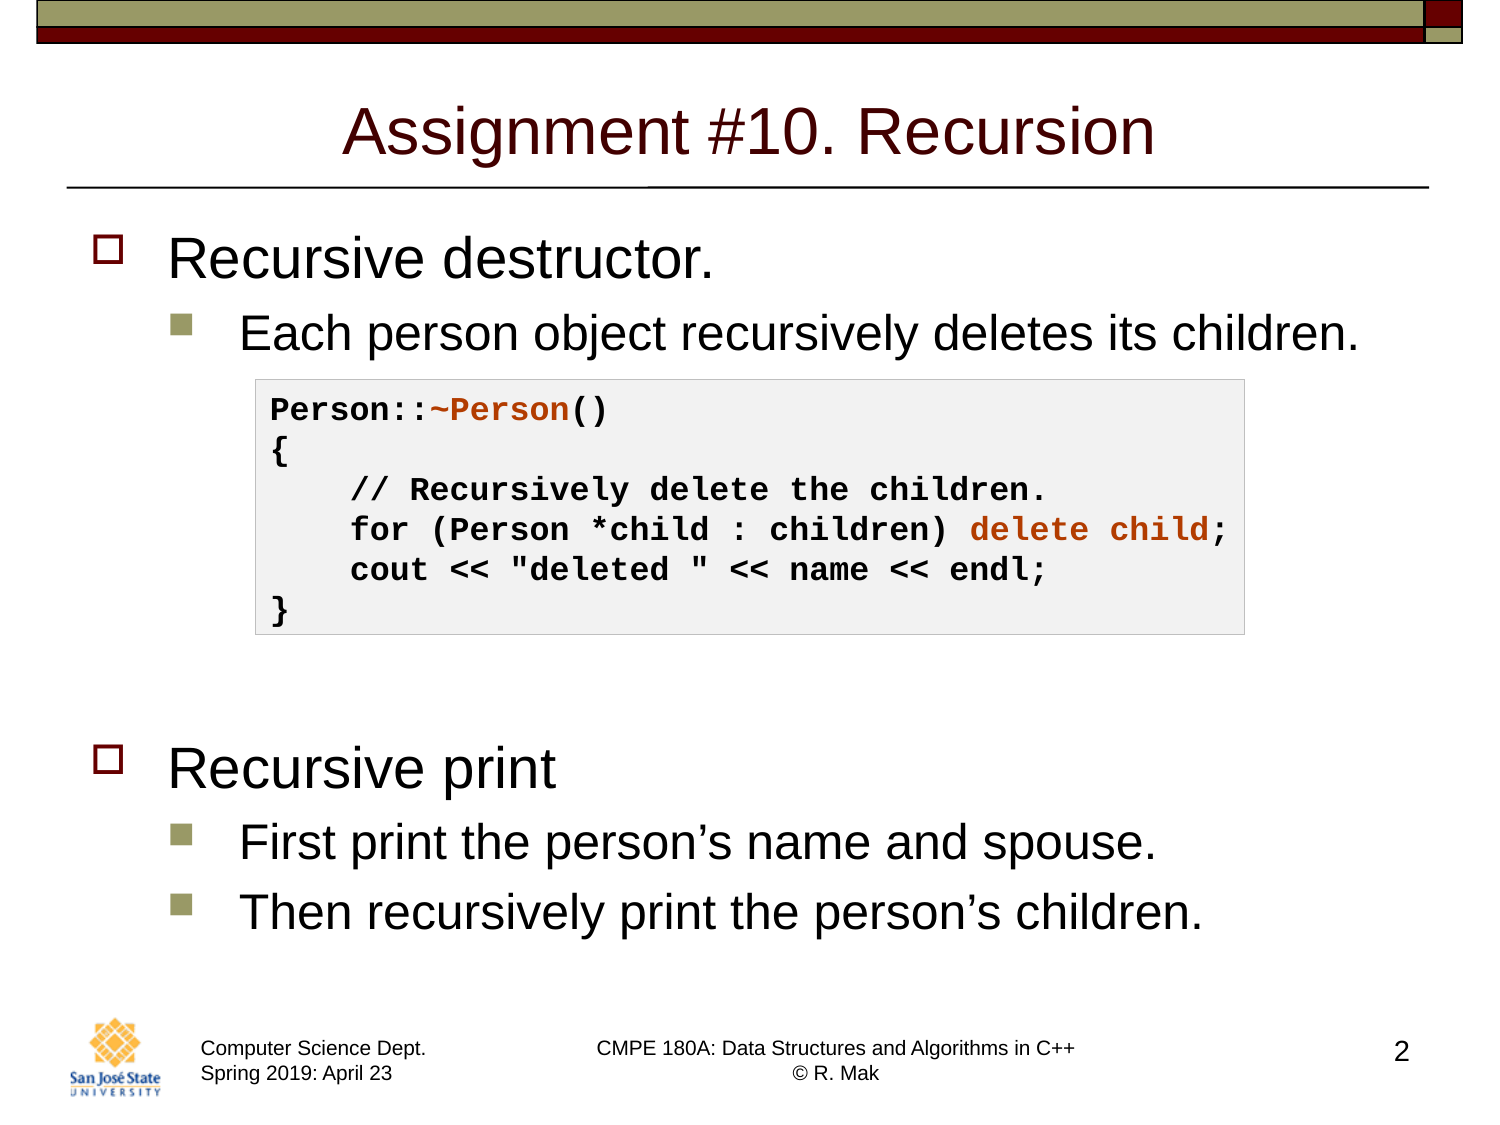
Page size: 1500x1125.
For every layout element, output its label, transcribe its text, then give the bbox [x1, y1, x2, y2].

list Recursive destructor. Each person object recursively deletes its children. Recursive print First print the person’s name and spouse. Then recursively print the person’s children. [75, 212, 1425, 1006]
text_box Person::~Person() { // Recursively delete the children. for (Person *child : children) delete child; cout << "deleted " << name << endl; } [255, 379, 1245, 635]
picture [60, 1012, 166, 1112]
slide_number 2 [1112, 1025, 1425, 1100]
title Assignment #10. Recursion [75, 67, 1425, 175]
